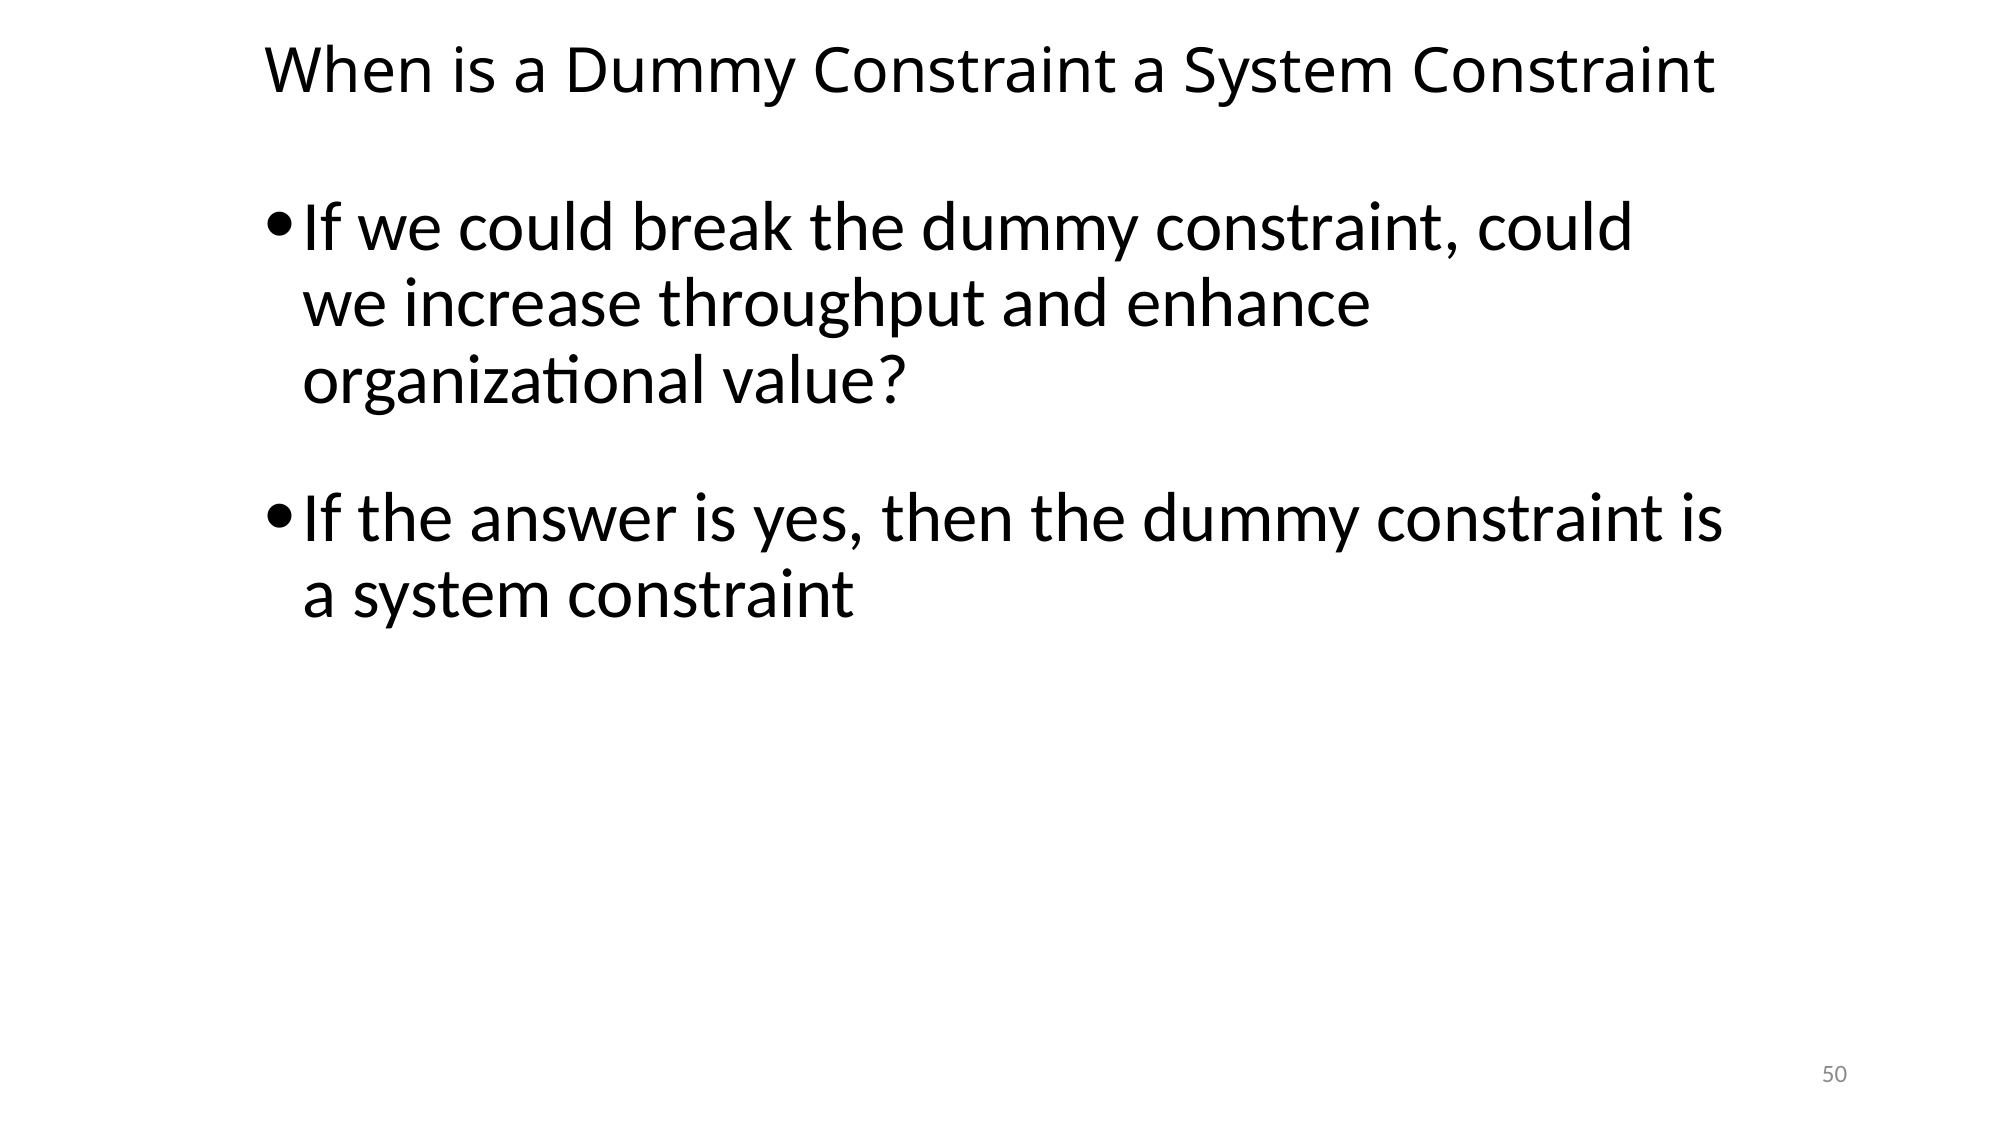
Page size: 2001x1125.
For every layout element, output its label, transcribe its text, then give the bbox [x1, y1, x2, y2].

slide_number 50 [1750, 1042, 1863, 1103]
title When is a Dummy Constraint a System Constraint [249, 0, 1750, 144]
list If we could break the dummy constraint, could we increase throughput and enhance organizational value? If the answer is yes, then the dummy constraint is a system constraint [249, 181, 1750, 1125]
